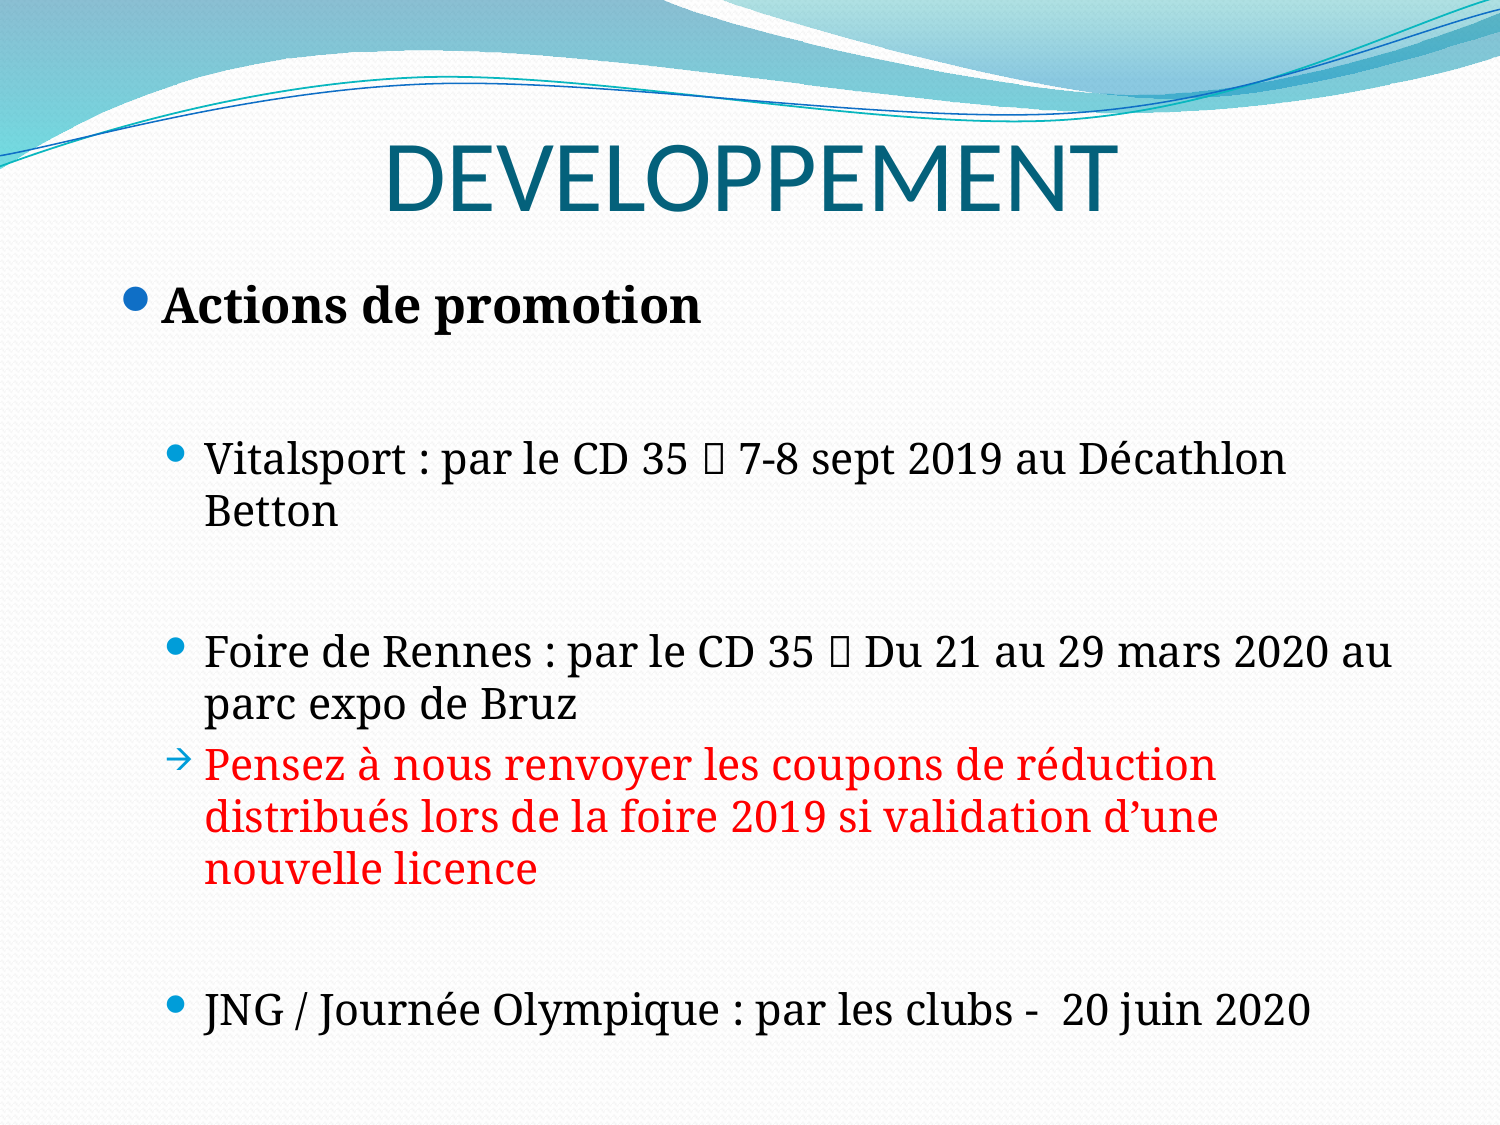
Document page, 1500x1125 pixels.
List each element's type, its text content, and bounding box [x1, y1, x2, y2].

title DEVELOPPEMENT [76, 101, 1427, 233]
list Actions de promotion Vitalsport : par le CD 35  7-8 sept 2019 au Décathlon Betton Foire de Rennes : par le CD 35  Du 21 au 29 mars 2020 au parc expo de Bruz Pensez à nous renvoyer les coupons de réduction distribués lors de la foire 2019 si validation d’une nouvelle licence JNG / Journée Olympique : par les clubs - 20 juin 2020 [41, 267, 1415, 1047]
